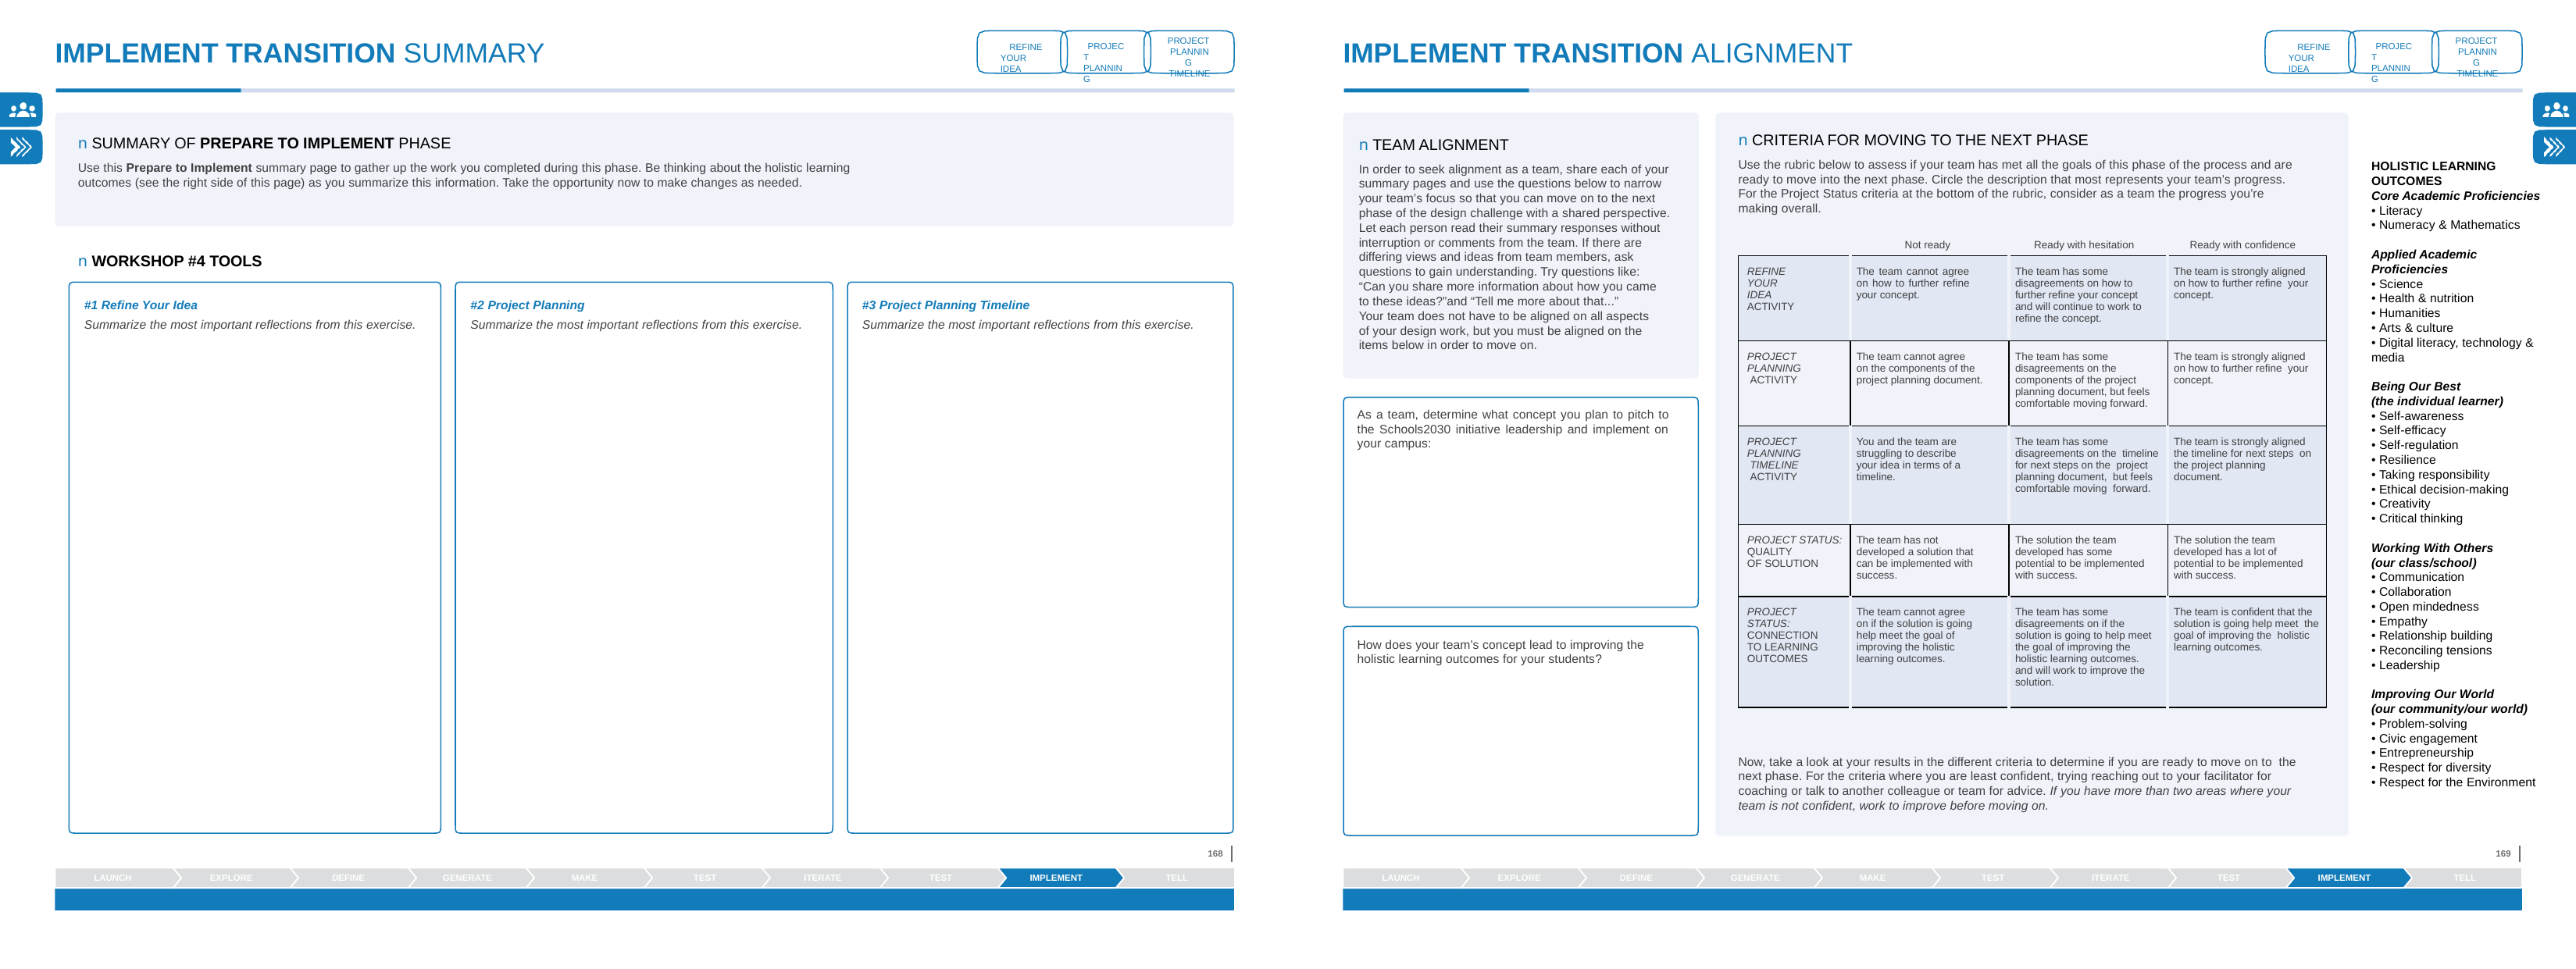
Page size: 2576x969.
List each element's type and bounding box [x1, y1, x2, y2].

text_box [847, 282, 1233, 834]
text_box [55, 112, 1234, 226]
text_box [976, 30, 1235, 84]
table_header [2010, 256, 2166, 340]
table_cell [1851, 341, 2008, 426]
table_cell [1852, 597, 2007, 707]
text_box [1343, 397, 1699, 607]
text_box [55, 845, 1235, 911]
table_cell [2169, 426, 2326, 524]
table_cell [2169, 597, 2326, 707]
text_box [2371, 92, 2576, 789]
text_box [455, 282, 833, 834]
table_header [2169, 256, 2326, 340]
table_cell [1739, 597, 1849, 707]
table_header [1739, 256, 1849, 340]
text_box [2264, 30, 2523, 84]
text_box [69, 282, 441, 834]
text_box [76, 249, 266, 269]
table_cell [1739, 341, 1850, 426]
title [53, 34, 607, 198]
text_box [0, 92, 43, 165]
table_cell [1852, 426, 2007, 524]
table_cell [2168, 341, 2326, 426]
text_box [1343, 845, 2523, 911]
text_box [1343, 112, 1699, 379]
table_cell [2010, 341, 2167, 426]
text_box [1343, 626, 1699, 836]
text_box [1341, 34, 1921, 69]
table_cell [2168, 525, 2326, 596]
table_cell [1739, 426, 1849, 524]
table_cell [2010, 426, 2166, 524]
table_header [1852, 256, 2007, 340]
table_cell [2010, 597, 2166, 707]
table_cell [1851, 525, 2008, 596]
text_box [1343, 88, 2523, 93]
text_box [55, 88, 1235, 93]
table_cell [2010, 525, 2167, 596]
table_cell [1739, 525, 1850, 596]
text_box [1715, 112, 2349, 836]
